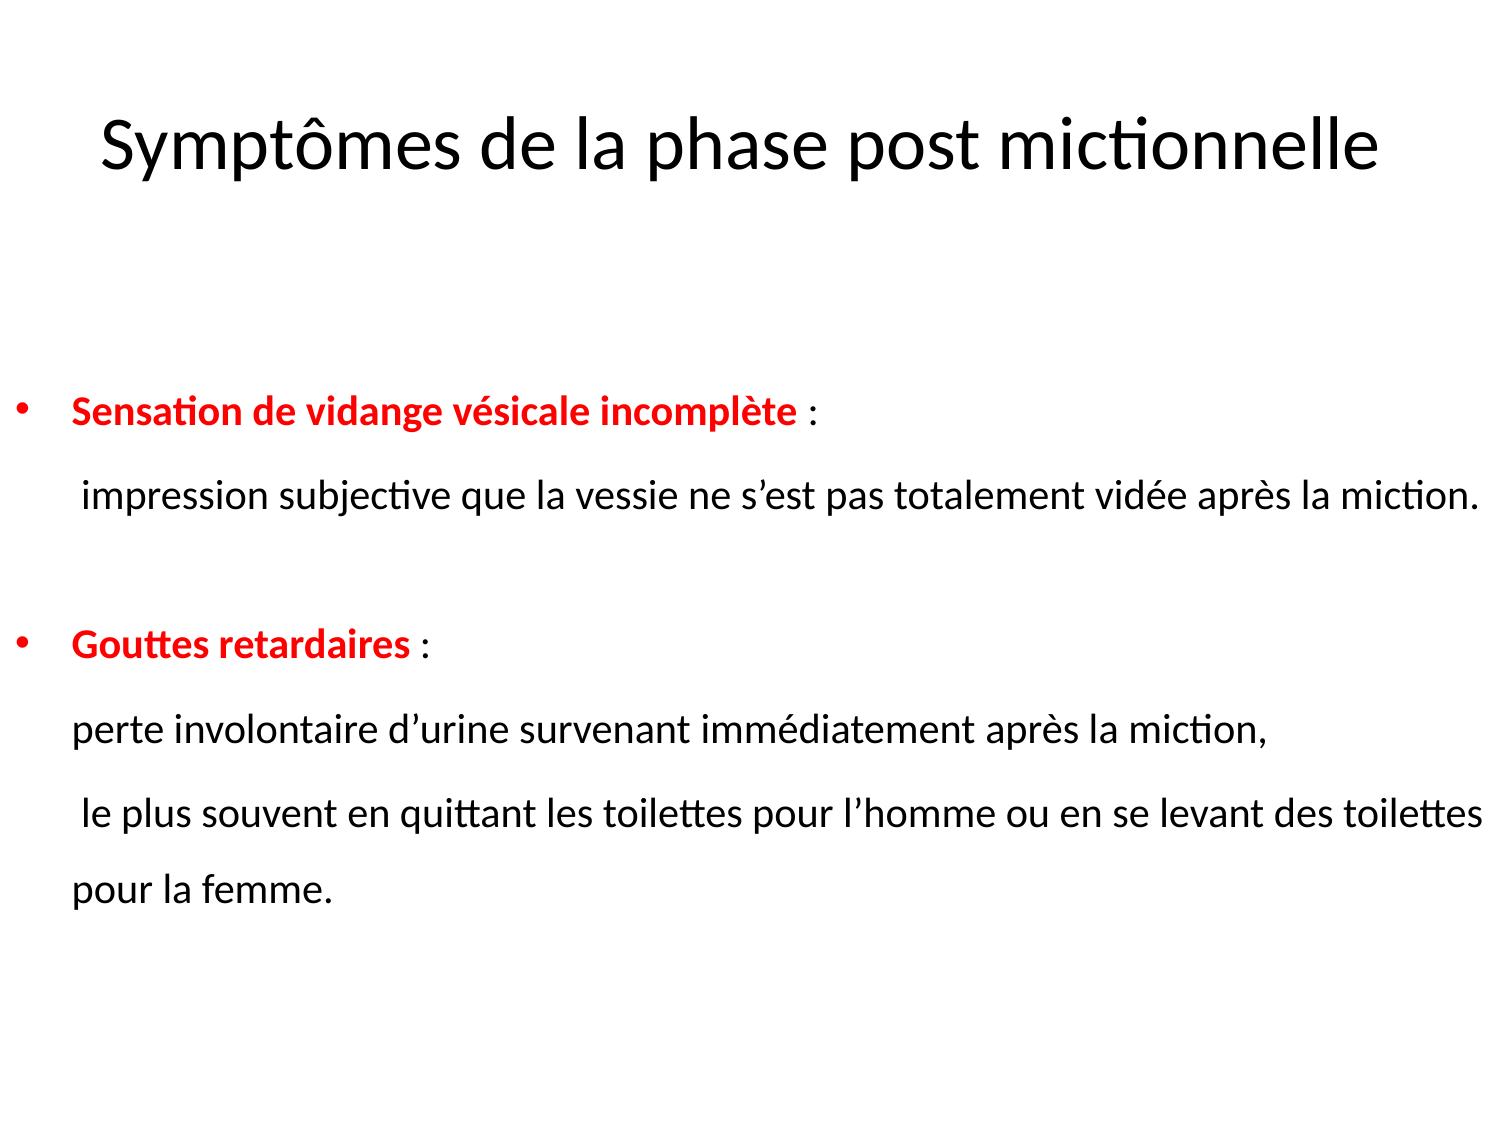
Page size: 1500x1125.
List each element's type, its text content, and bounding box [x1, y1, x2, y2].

list Sensation de vidange vésicale incomplète : impression subjective que la vessie ne s’est pas totalement vidée après la miction. Gouttes retardaires : perte involontaire d’urine survenant immédiatement après la miction, le plus souvent en quittant les toilettes pour l’homme ou en se levant des toilettes pour la femme. [0, 349, 1500, 935]
title Symptômes de la phase post mictionnelle [75, 45, 1425, 233]
